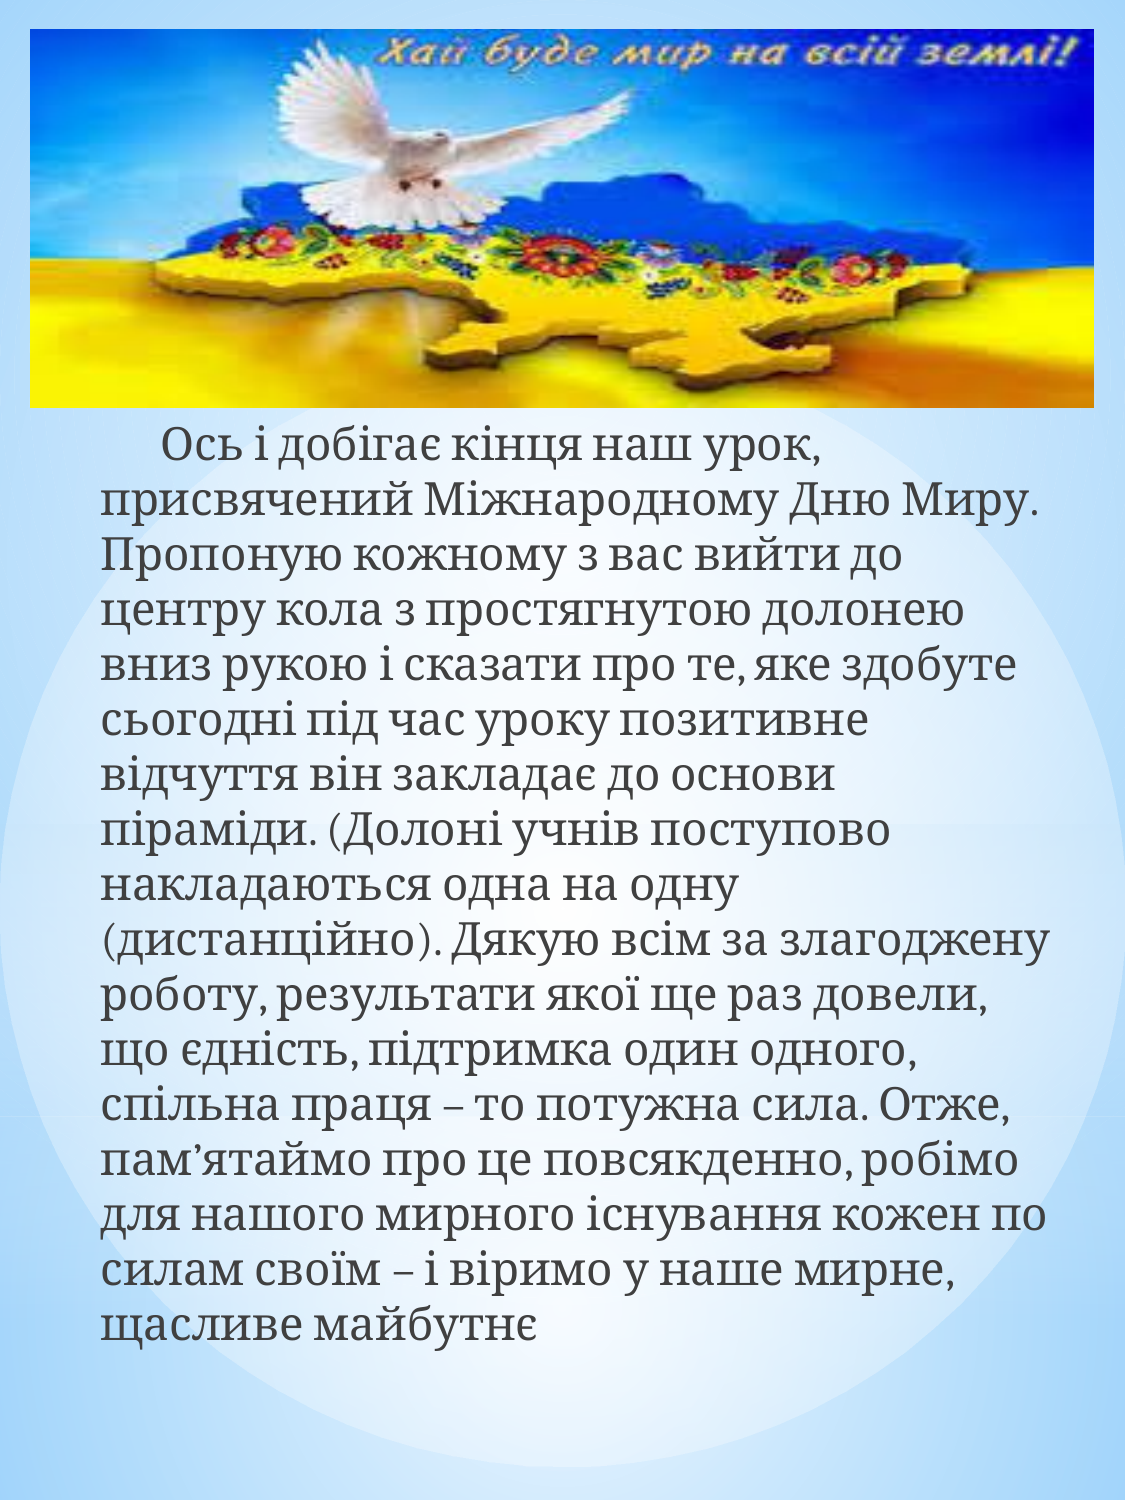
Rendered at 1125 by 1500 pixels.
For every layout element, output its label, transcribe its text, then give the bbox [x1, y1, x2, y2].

list Ось і добігає кінця наш урок, присвячений Міжнародному Дню Миру. Пропоную кожному з вас вийти до центру кола з простягнутою долонею вниз рукою і сказати про те, яке здобуте сьогодні під час уроку позитивне відчуття він закладає до основи піраміди. (Долоні учнів поступово накладаються одна на одну (дистанційно). Дякую всім за злагоджену роботу, результати якої ще раз довели, що єдність, підтримка один одного, спільна праця – то потужна сила. Отже, пам’ятаймо про це повсякденно, робімо для нашого мирного існування кожен по силам своїм – і віримо у наше мирне, щасливе майбутнє [78, 417, 1071, 1358]
picture [30, 29, 1095, 408]
